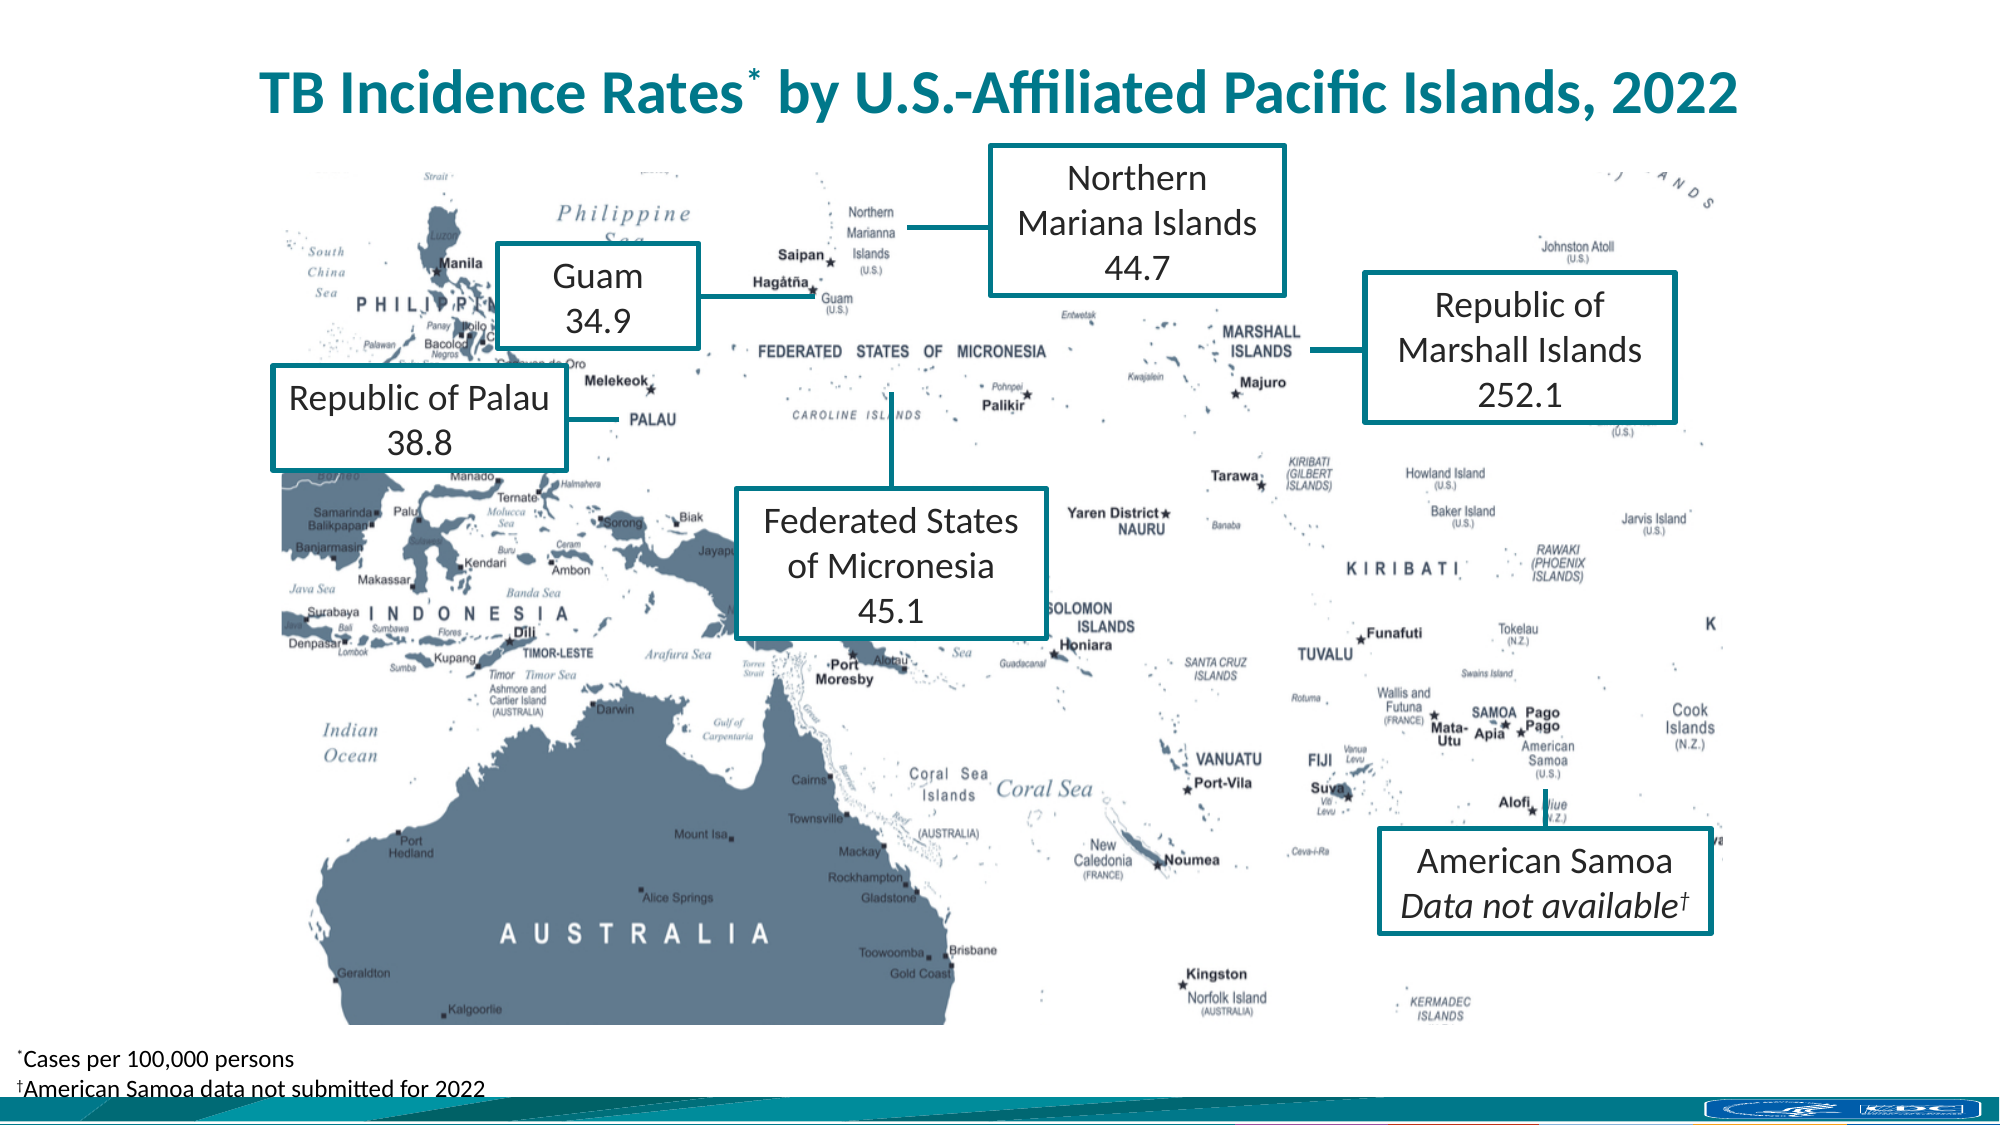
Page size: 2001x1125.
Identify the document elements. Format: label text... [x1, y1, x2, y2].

text_box Northern Mariana Islands 44.7 [990, 145, 1285, 171]
picture [281, 172, 1724, 1026]
text_box *Cases per 100,000 persons †American Samoa data not submitted for 2022 [1, 1035, 610, 1111]
title TB Incidence Rates* by U.S.-Affiliated Pacific Islands, 2022 [61, 19, 1939, 134]
